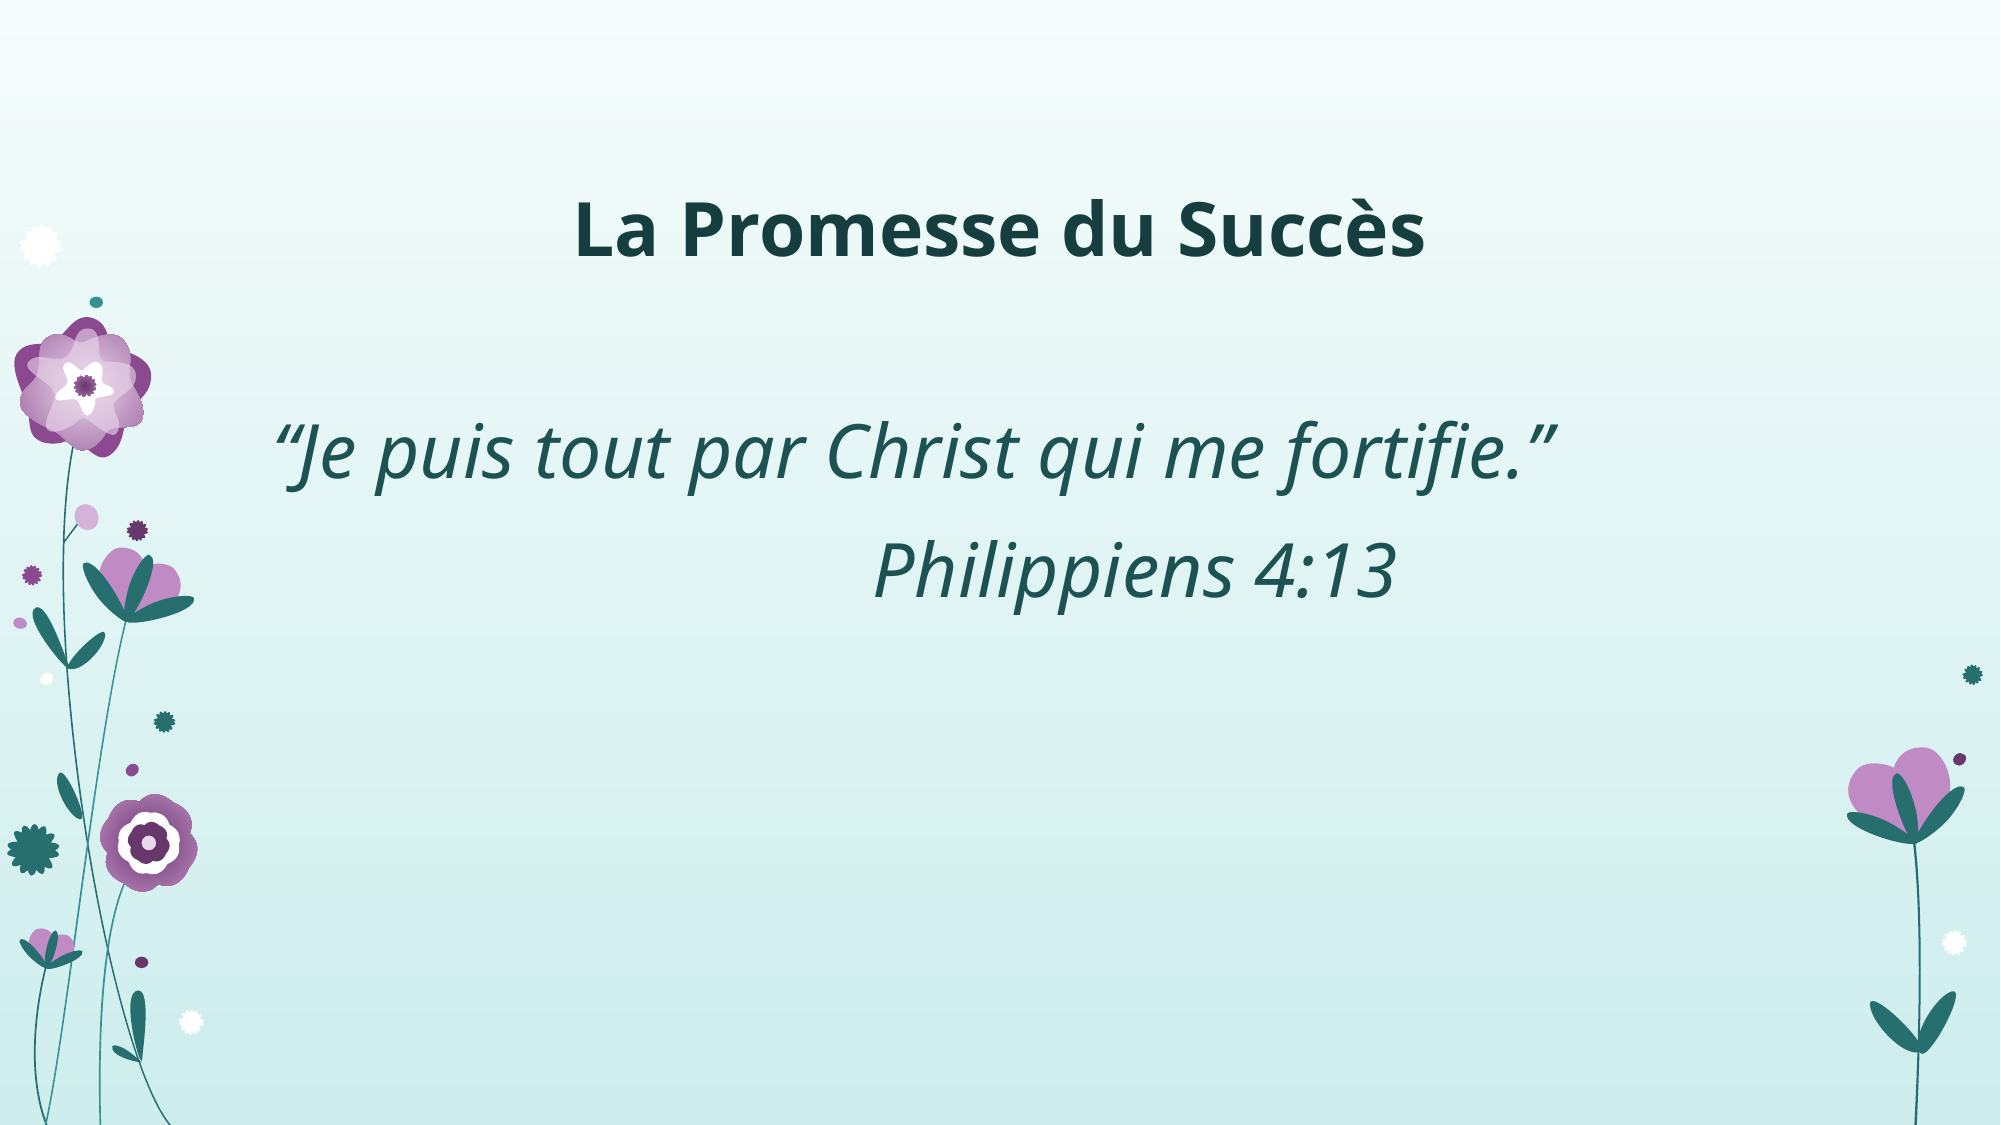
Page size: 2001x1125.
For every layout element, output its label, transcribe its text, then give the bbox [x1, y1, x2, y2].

title La Promesse du Succès [249, 92, 1750, 281]
list “Je puis tout par Christ qui me fortifie.” Philippiens 4:13 [249, 406, 1750, 1082]
